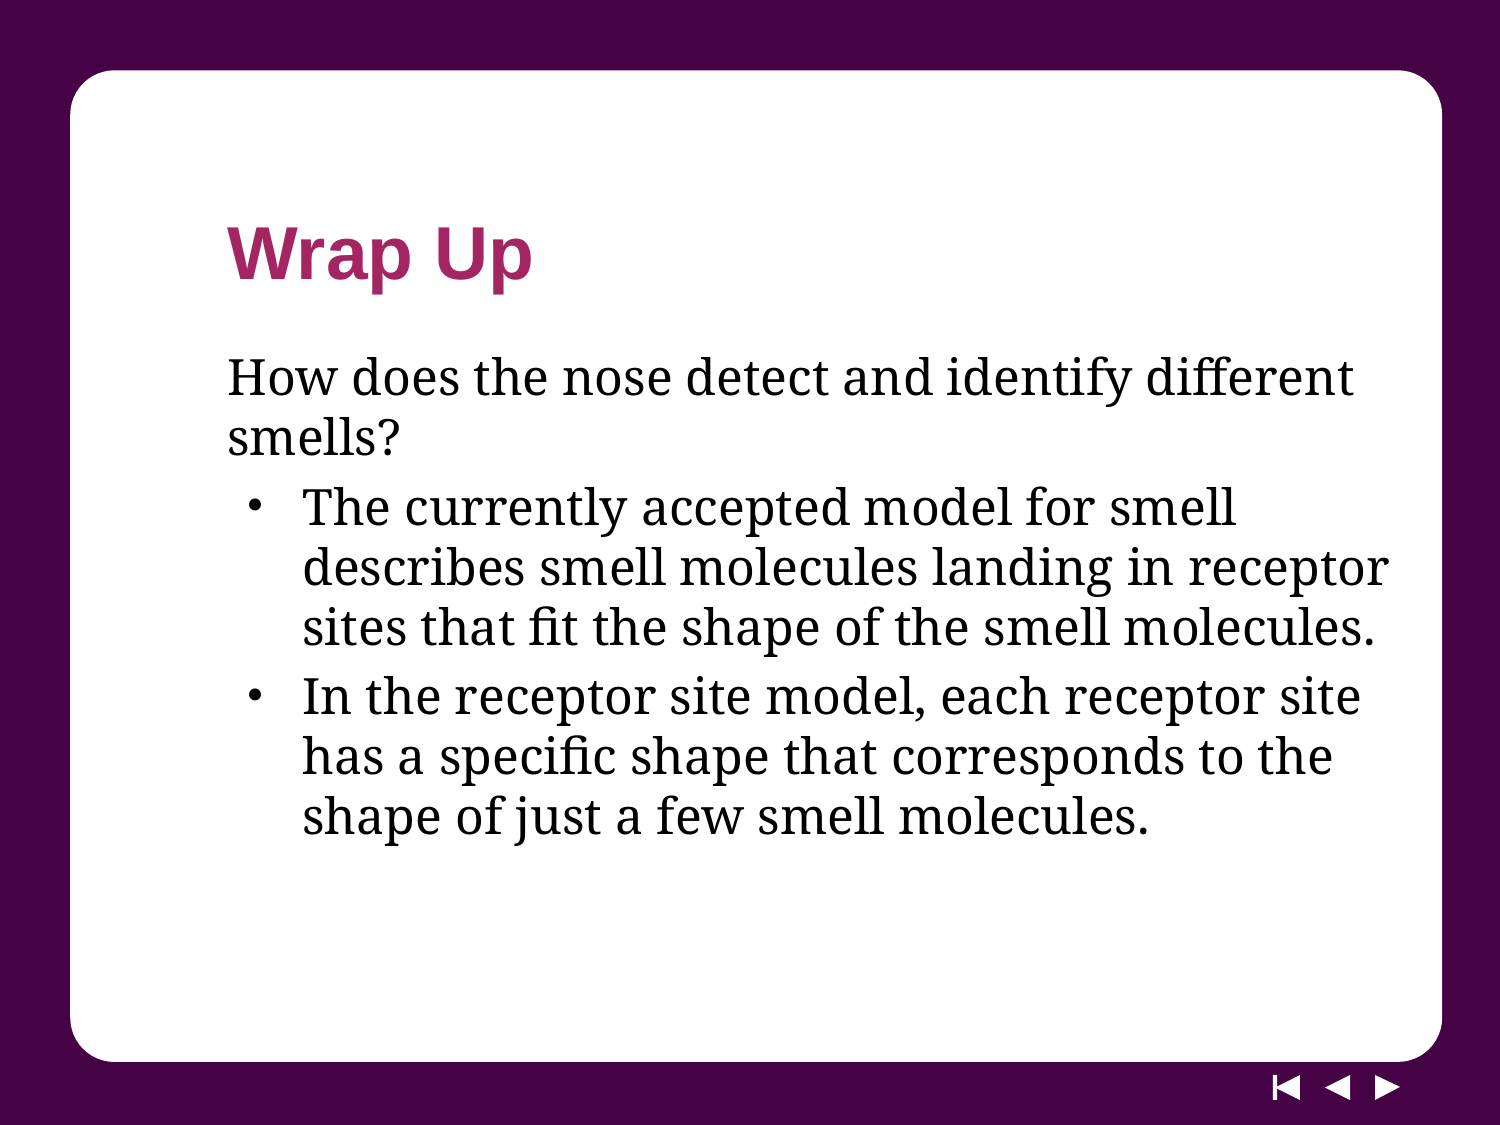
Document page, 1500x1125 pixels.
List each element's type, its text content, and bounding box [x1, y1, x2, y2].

list How does the nose detect and identify different smells? The currently accepted model for smell describes smell molecules landing in receptor sites that fit the shape of the smell molecules. In the receptor site model, each receptor site has a specific shape that corresponds to the shape of just a few smell molecules. [212, 337, 1413, 988]
title Wrap Up [212, 174, 1425, 325]
